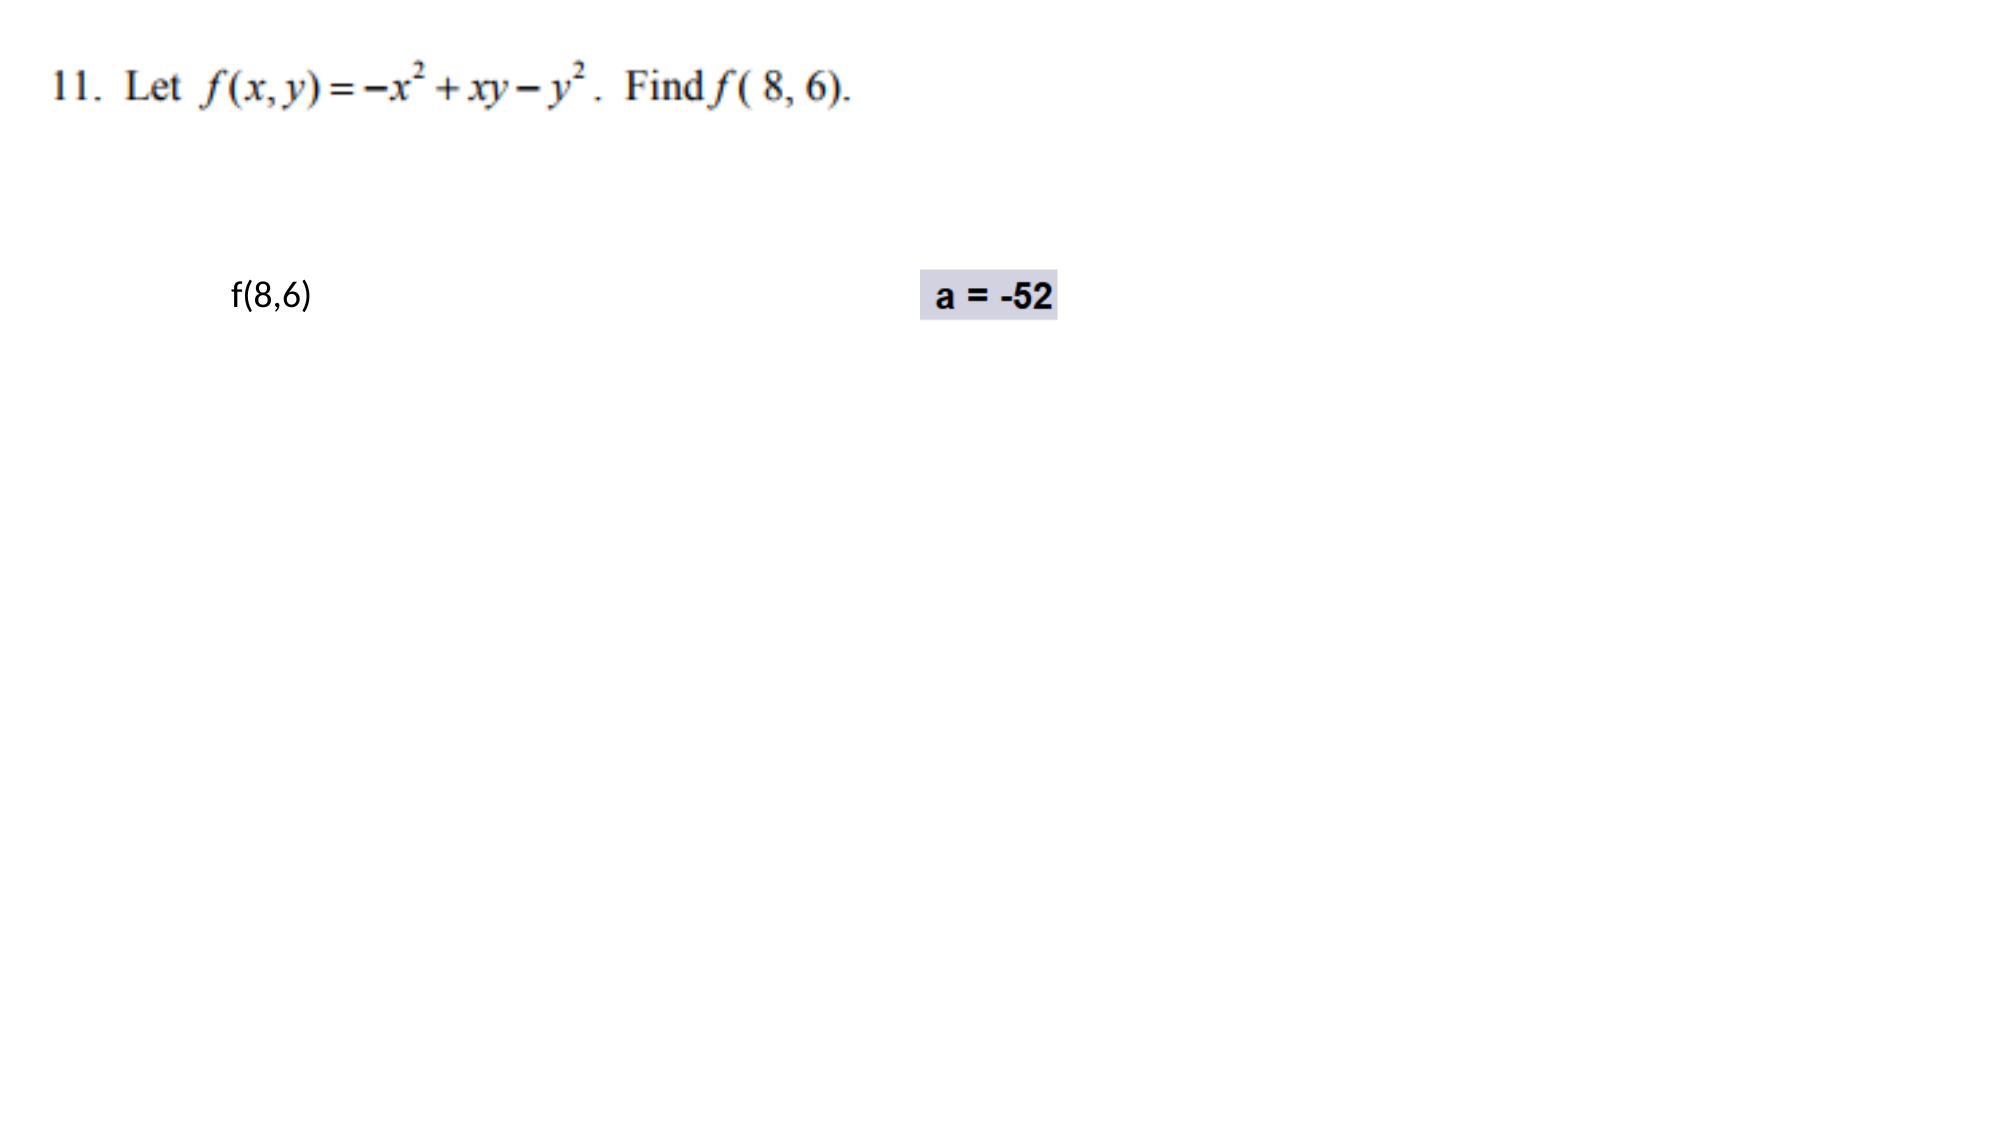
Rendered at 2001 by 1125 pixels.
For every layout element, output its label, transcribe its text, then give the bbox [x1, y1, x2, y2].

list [34, 28, 877, 133]
picture [920, 262, 1061, 328]
text_box f(8,6) [216, 262, 328, 322]
